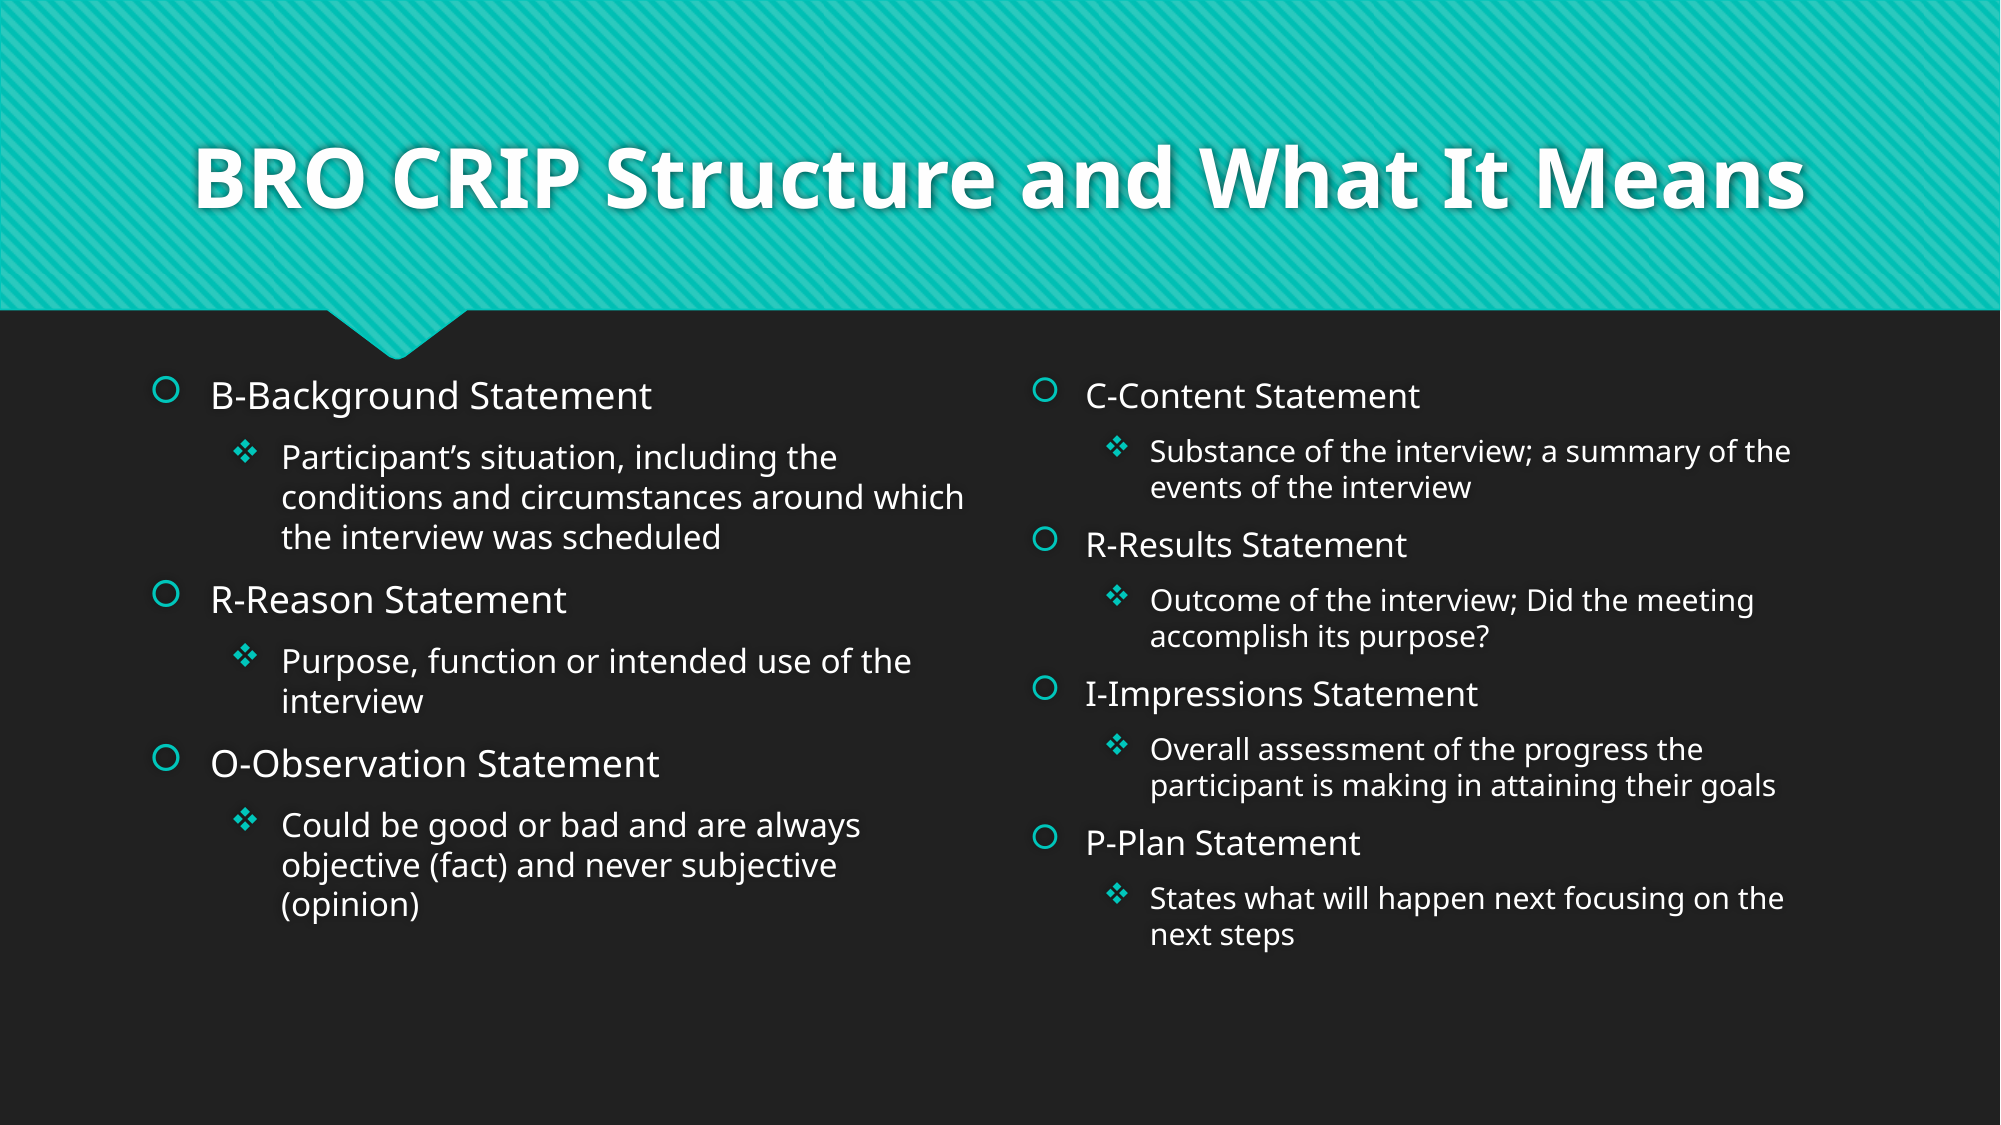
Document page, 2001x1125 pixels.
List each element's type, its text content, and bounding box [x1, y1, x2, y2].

title BRO CRIP Structure and What It Means [132, 73, 1868, 233]
list B-Background Statement Participant’s situation, including the conditions and circumstances around which the interview was scheduled R-Reason Statement Purpose, function or intended use of the interview O-Observation Statement Could be good or bad and are always objective (fact) and never subjective (opinion) [134, 364, 985, 962]
list C-Content Statement Substance of the interview; a summary of the events of the interview R-Results Statement Outcome of the interview; Did the meeting accomplish its purpose? I-Impressions Statement Overall assessment of the progress the participant is making in attaining their goals P-Plan Statement States what will happen next focusing on the next steps [1014, 364, 1868, 962]
